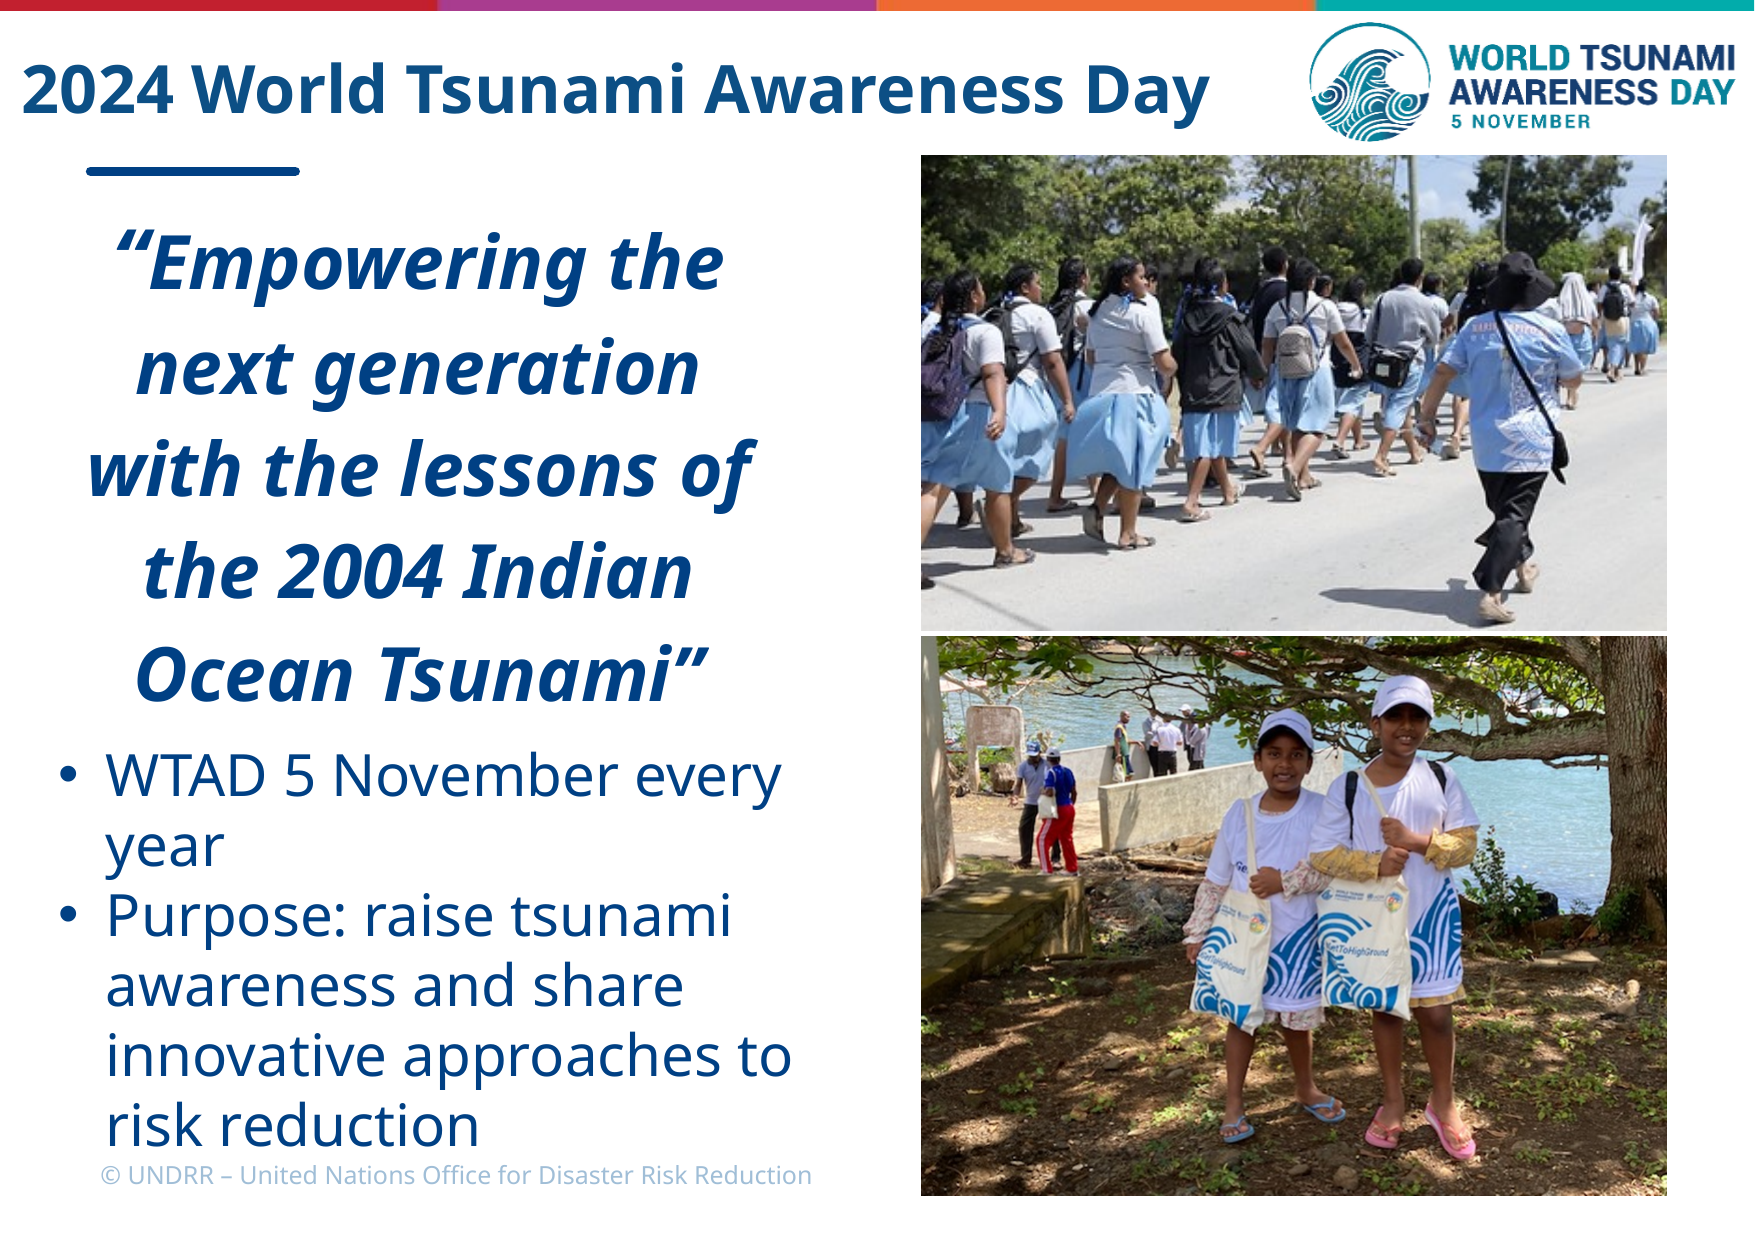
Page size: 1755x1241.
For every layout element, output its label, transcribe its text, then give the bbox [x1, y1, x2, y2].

picture [921, 636, 1667, 1196]
picture [0, 0, 1755, 153]
picture [921, 155, 1667, 631]
text_box WTAD 5 November every year Purpose: raise tsunami awareness and share innovative approaches to risk reduction [44, 731, 921, 1166]
title 2024 World Tsunami Awareness Day [21, 14, 1644, 160]
table_header “Empowering the next generation with the lessons of the 2004 Indian Ocean Tsunami” [72, 197, 766, 726]
